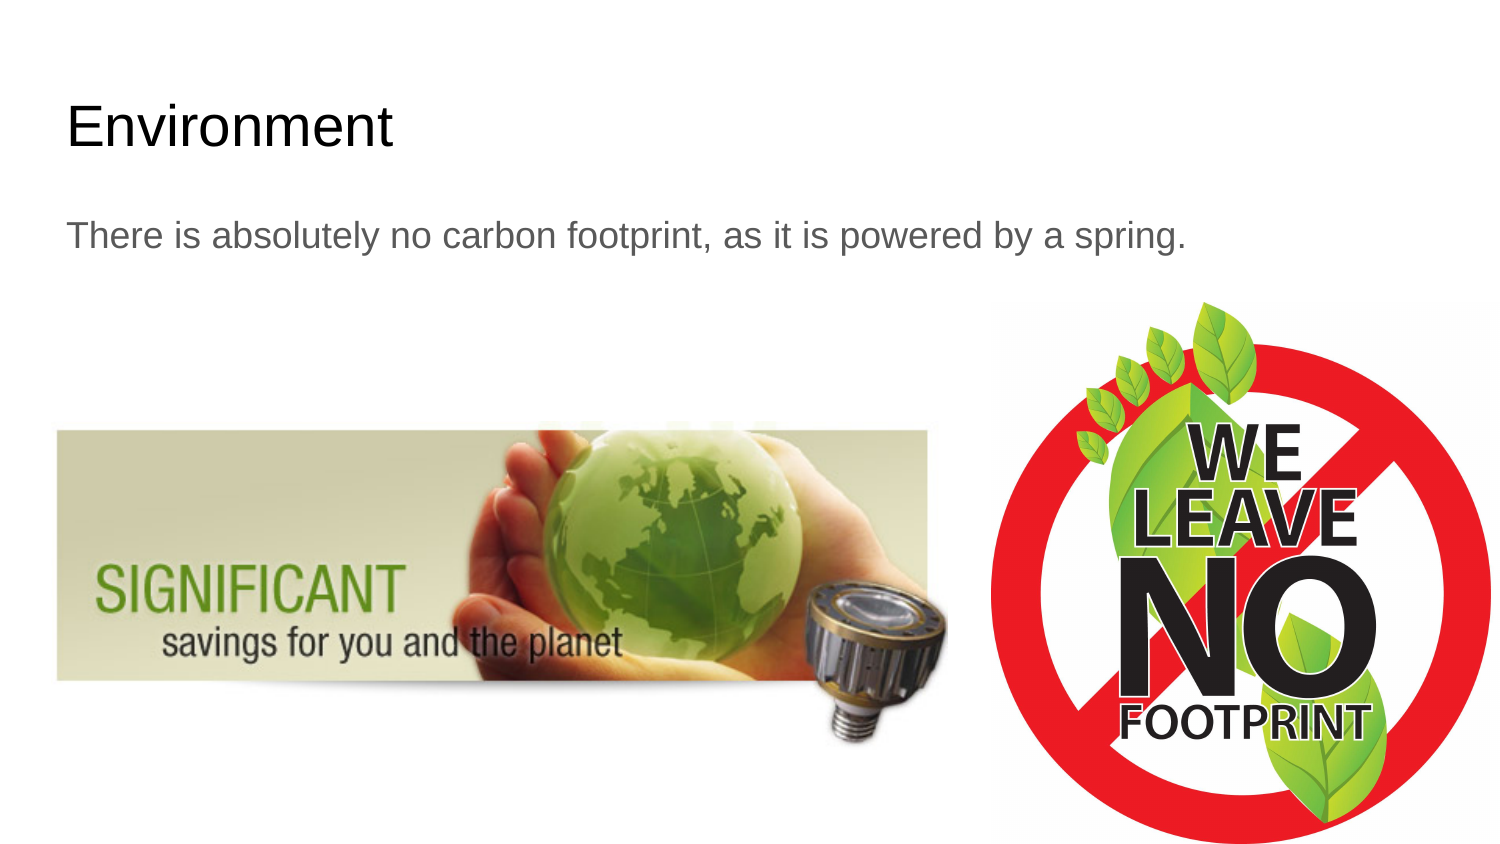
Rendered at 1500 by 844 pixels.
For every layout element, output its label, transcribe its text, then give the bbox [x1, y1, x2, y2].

picture [50, 421, 949, 750]
list There is absolutely no carbon footprint, as it is powered by a spring. [51, 189, 1449, 750]
picture [990, 302, 1500, 844]
title Environment [51, 72, 1449, 167]
